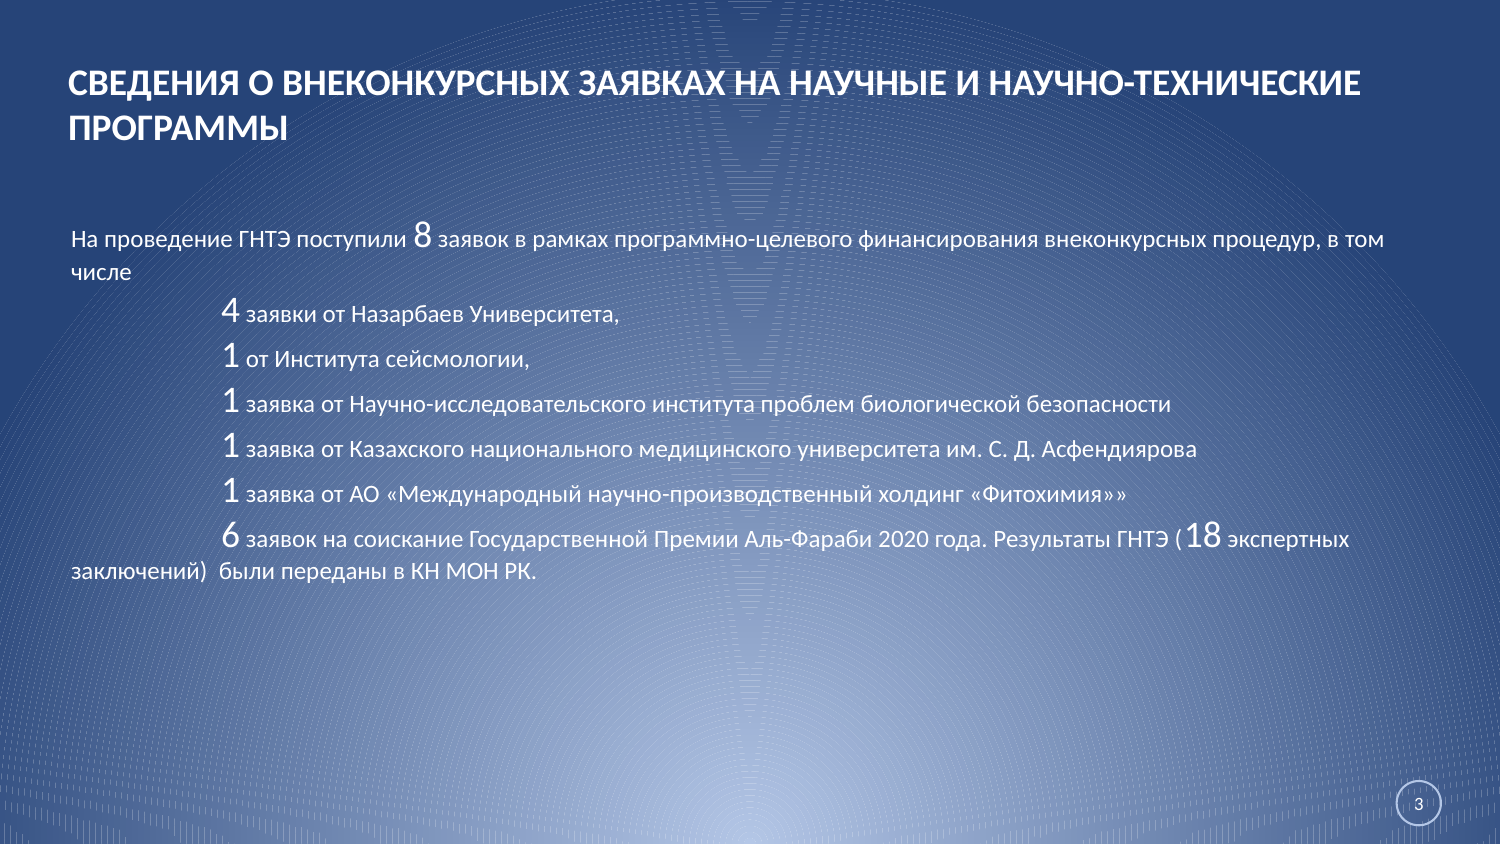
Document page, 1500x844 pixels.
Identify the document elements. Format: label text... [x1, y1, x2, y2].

text_box На проведение ГНТЭ поступили 8 заявок в рамках программно-целевого финансирования внеконкурсных процедур, в том числе 4 заявки от Назарбаев Университета, 1 от Института сейсмологии, 1 заявка от Научно-исследовательского института проблем биологической безопасности 1 заявка от Казахского национального медицинского университета им. С. Д. Асфендиярова 1 заявка от АО «Международный научно-производственный холдинг «Фитохимия»» 6 заявок на соискание Государственной Премии Аль-Фараби 2020 года. Результаты ГНТЭ (18 экспертных заключений) были переданы в КН МОН РК. [56, 202, 1419, 593]
text_box СВЕДЕНИЯ О ВНЕКОНКУРСНЫХ ЗАЯВКАХ НА НАУЧНЫЕ И НАУЧНО-ТЕХНИЧЕСКИЕ ПРОГРАММЫ [53, 50, 1397, 156]
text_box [1396, 780, 1441, 826]
